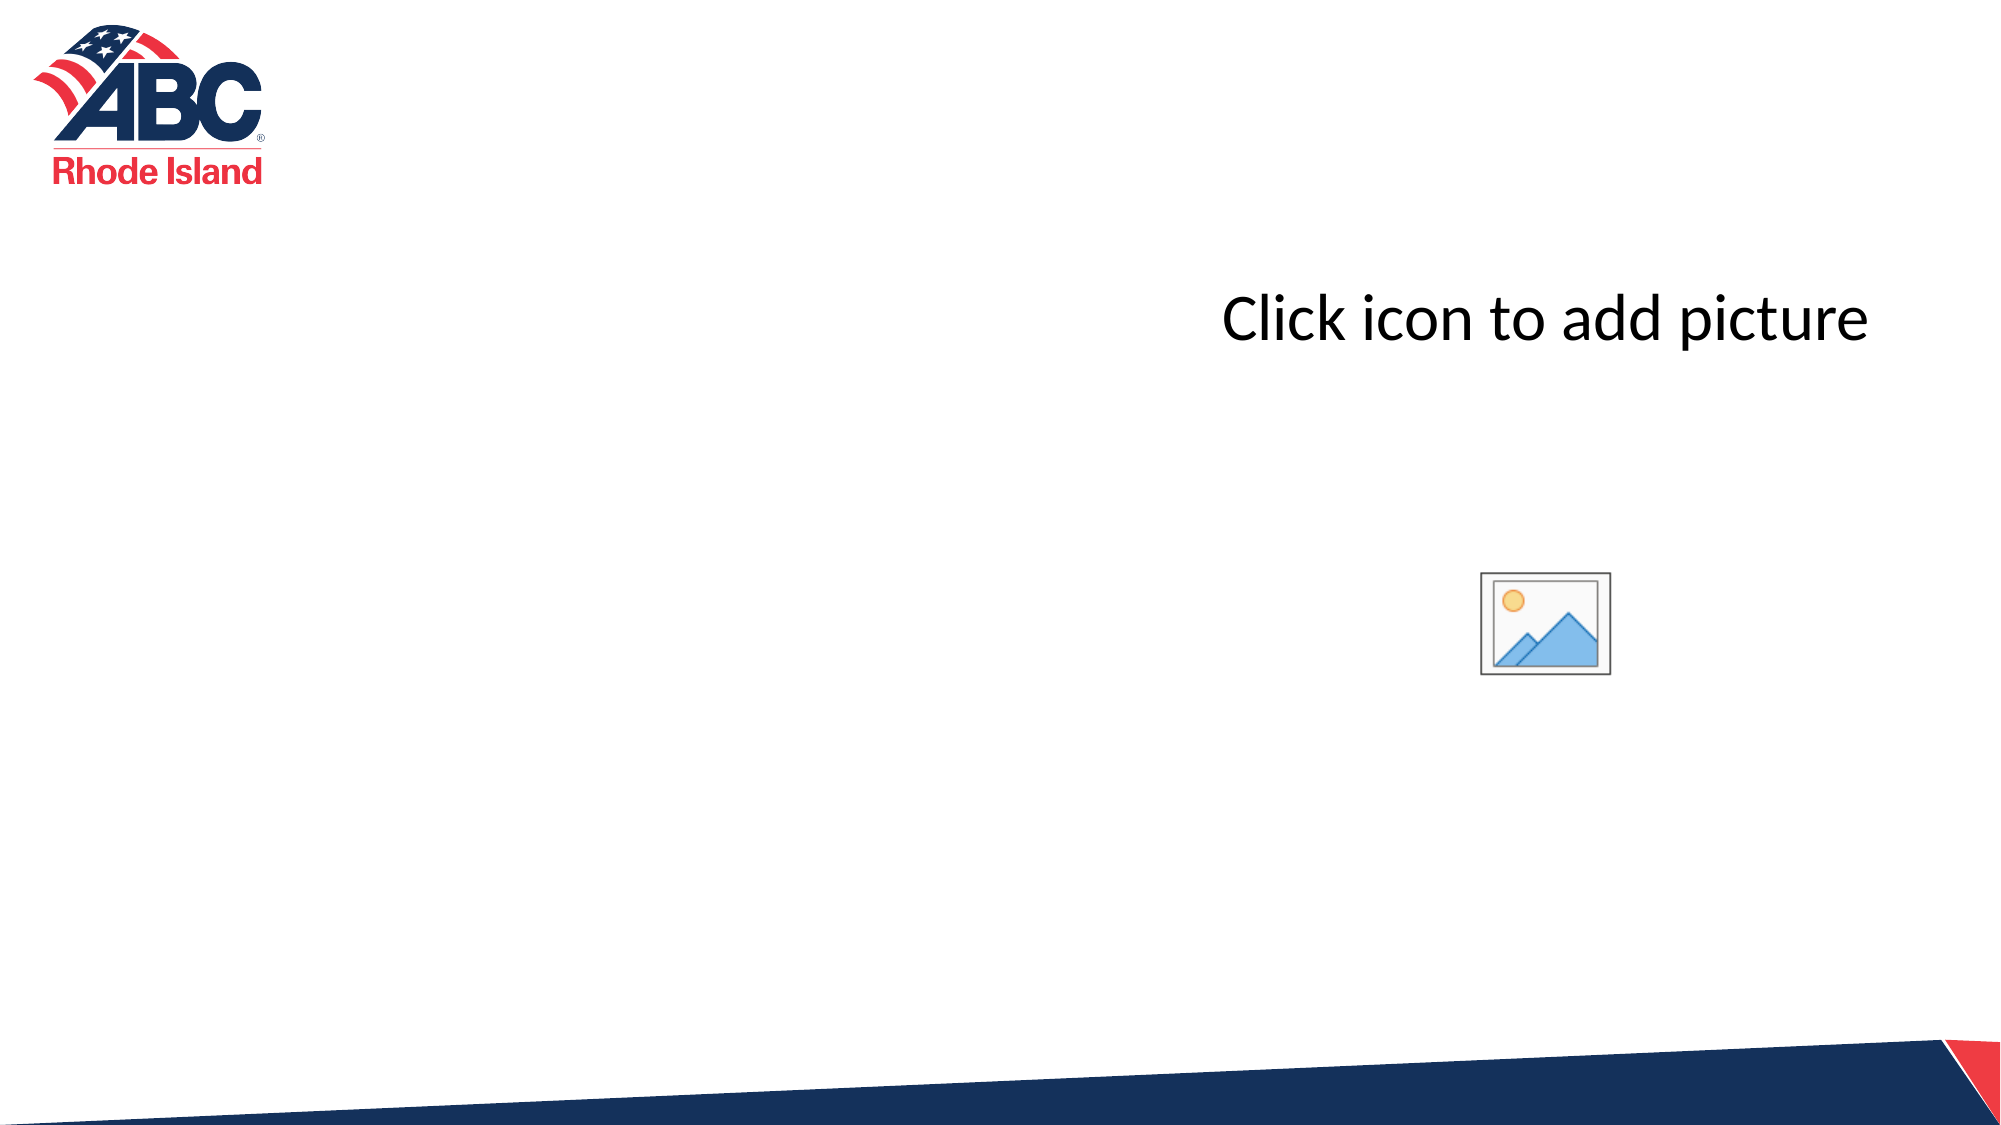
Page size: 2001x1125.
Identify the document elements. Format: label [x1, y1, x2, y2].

picture [1229, 266, 1863, 981]
picture [0, 0, 331, 242]
